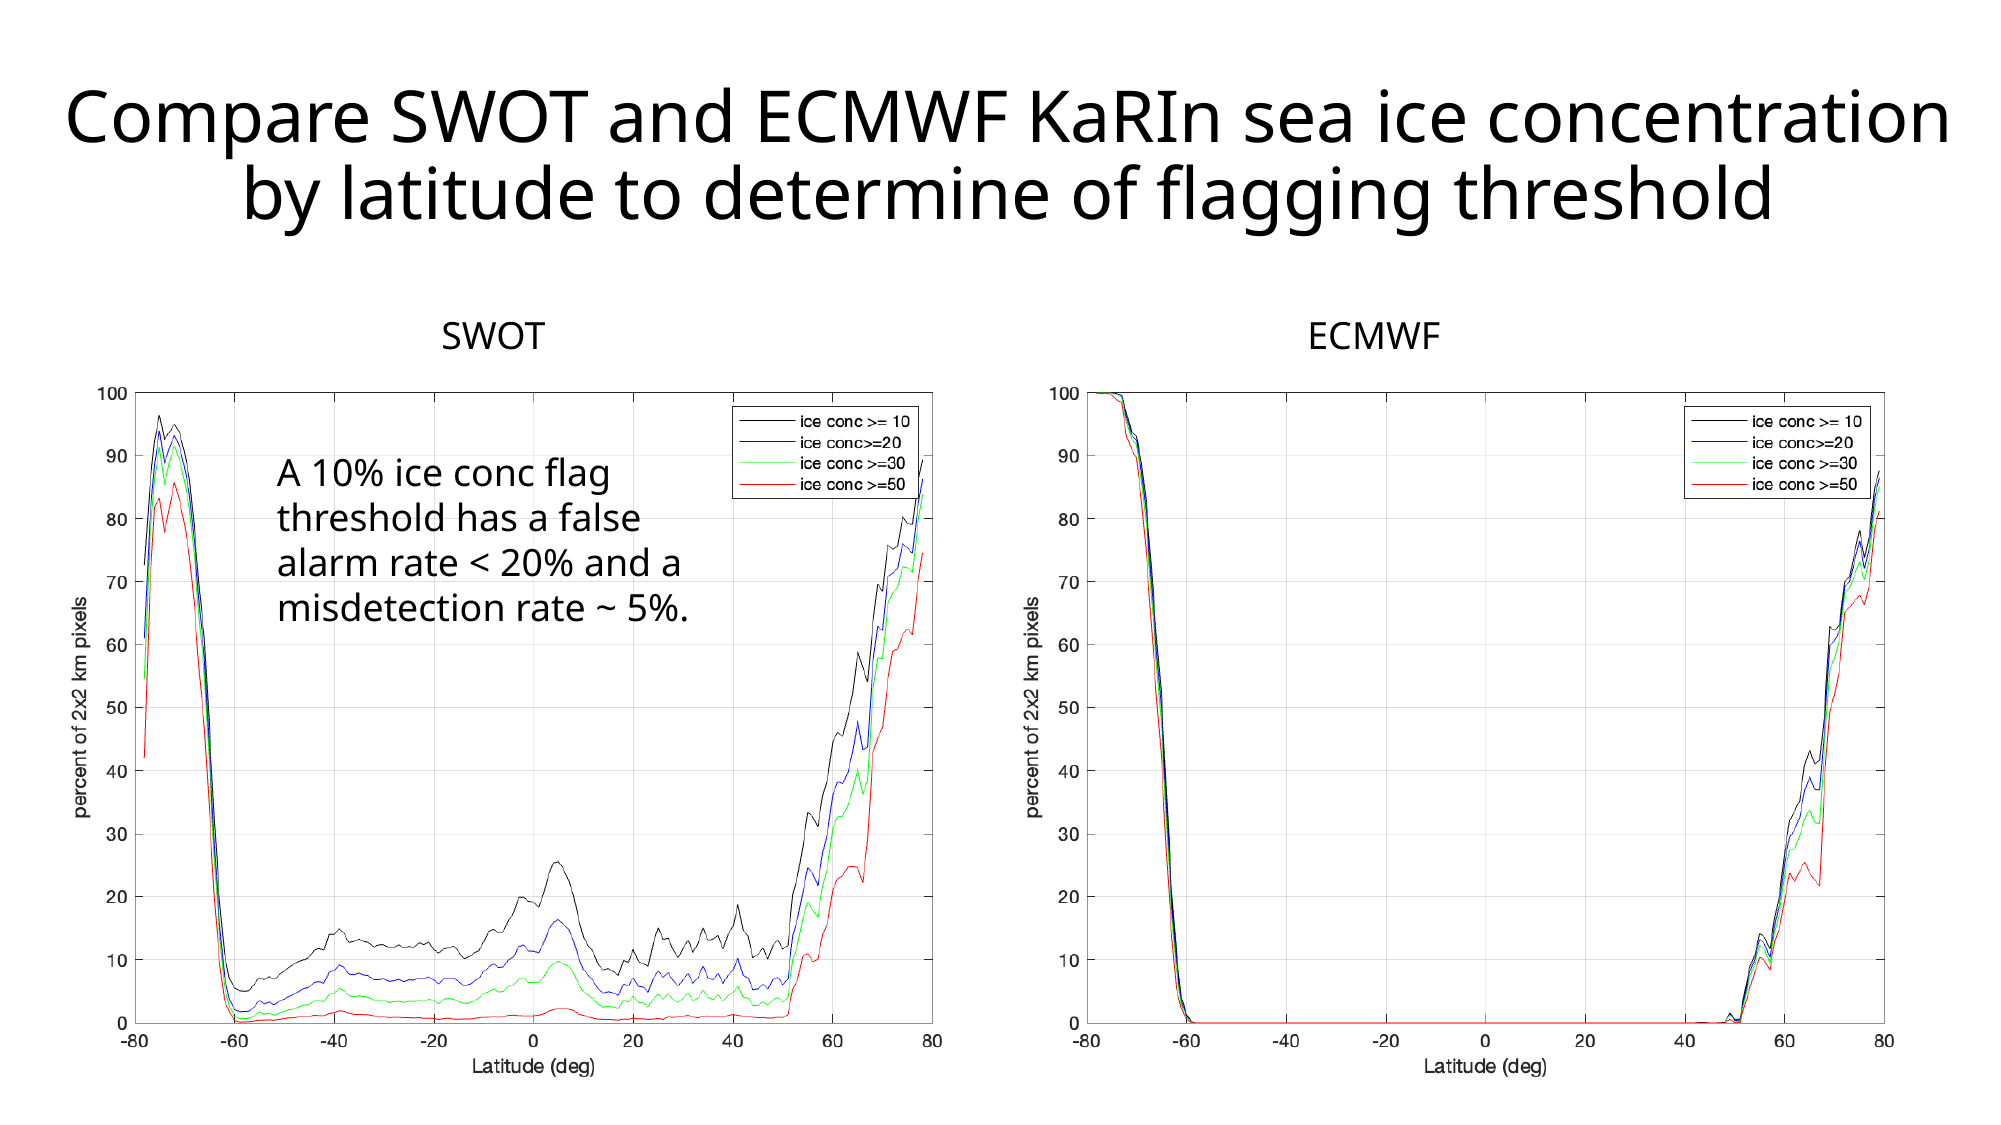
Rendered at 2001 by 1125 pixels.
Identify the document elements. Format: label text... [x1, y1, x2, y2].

text_box ECMWF [1292, 304, 1456, 334]
text_box SWOT [426, 304, 561, 334]
title Compare SWOT and ECMWF KaRIn sea ice concentration by latitude to determine of flagging threshold [35, 49, 1982, 267]
picture [0, 334, 1983, 1108]
